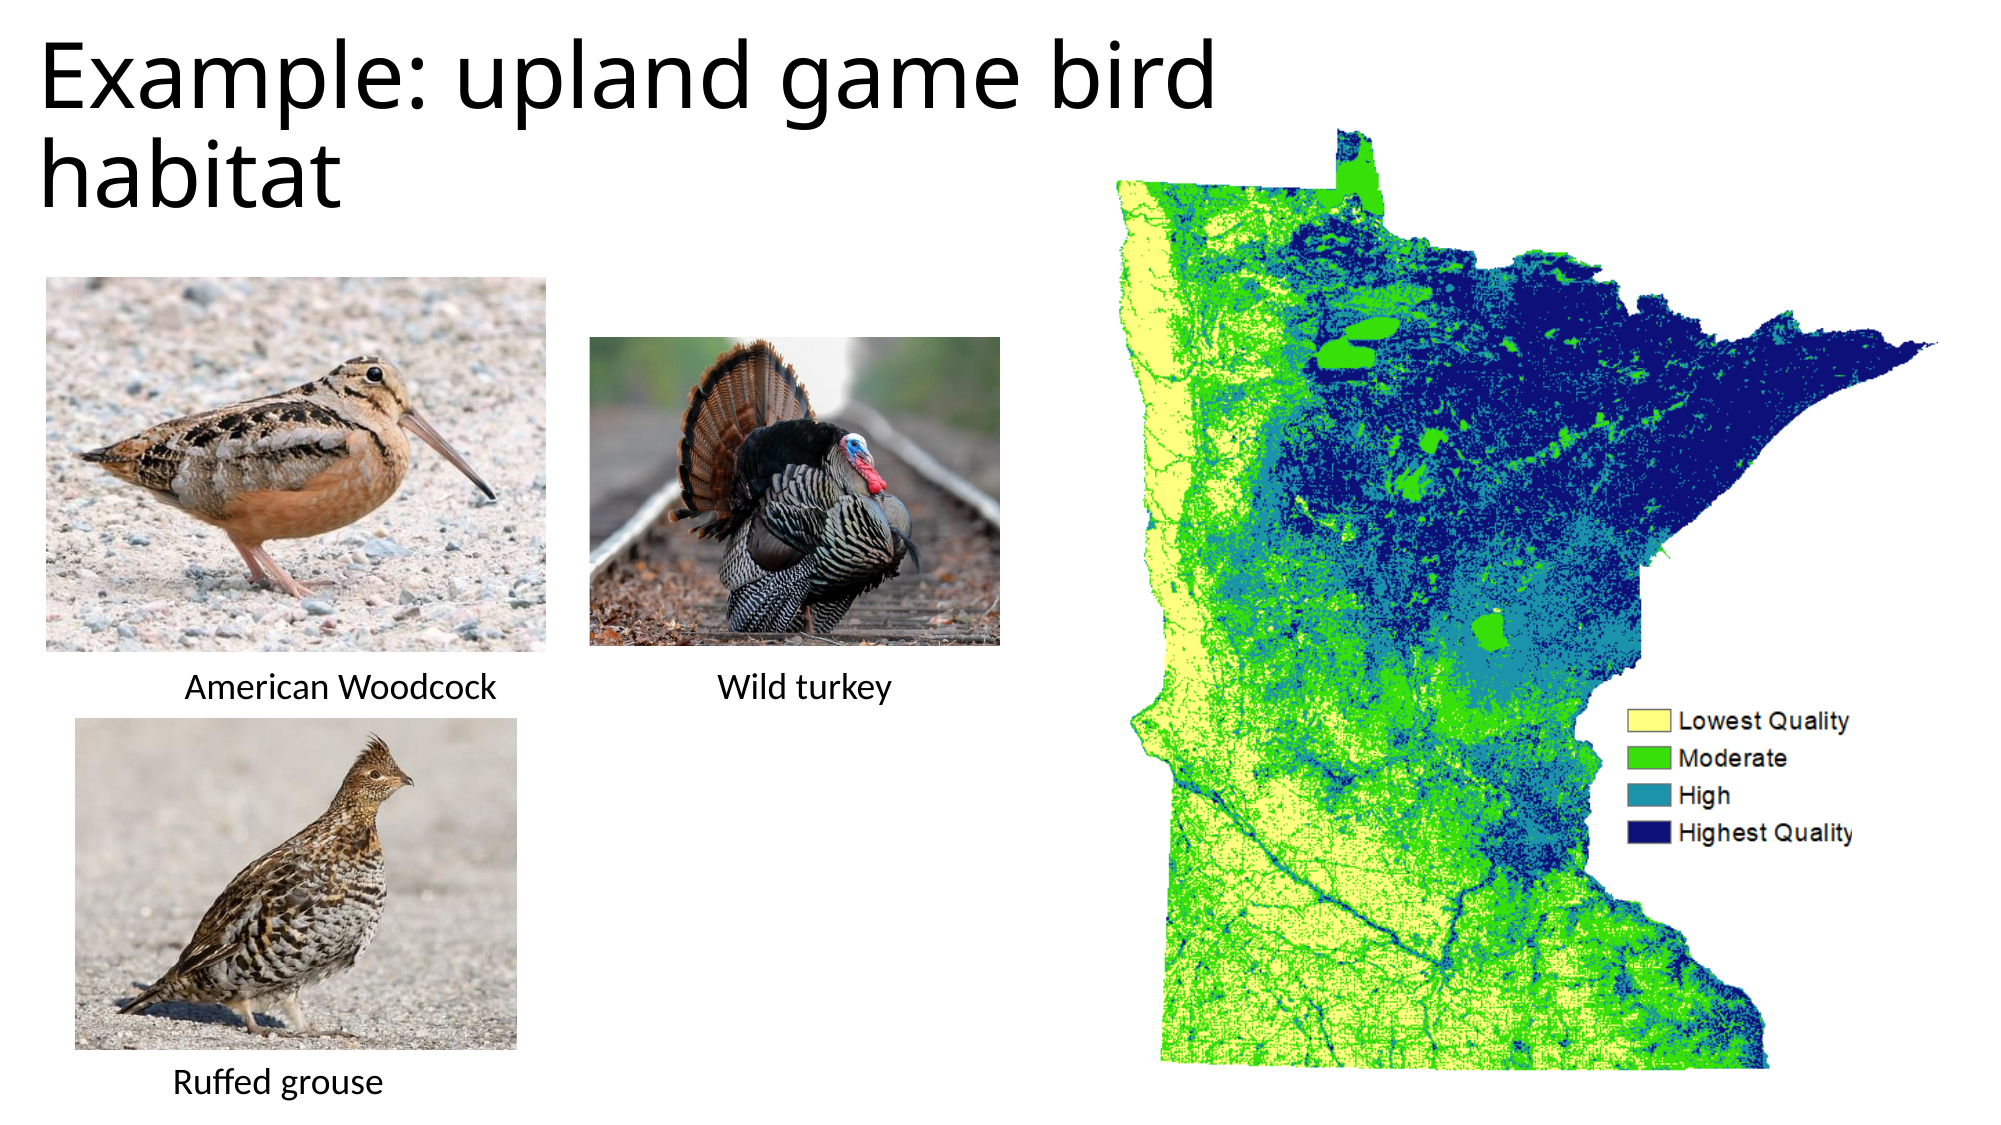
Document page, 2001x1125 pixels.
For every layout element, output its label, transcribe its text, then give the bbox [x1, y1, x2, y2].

picture [75, 718, 517, 1050]
text_box Ruffed grouse [158, 1050, 465, 1110]
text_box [1107, 98, 1963, 1080]
picture [46, 277, 546, 652]
text_box American Woodcock Wild turkey [169, 654, 909, 715]
title Example: upland game bird habitat [22, 20, 1424, 238]
picture [589, 337, 1000, 647]
